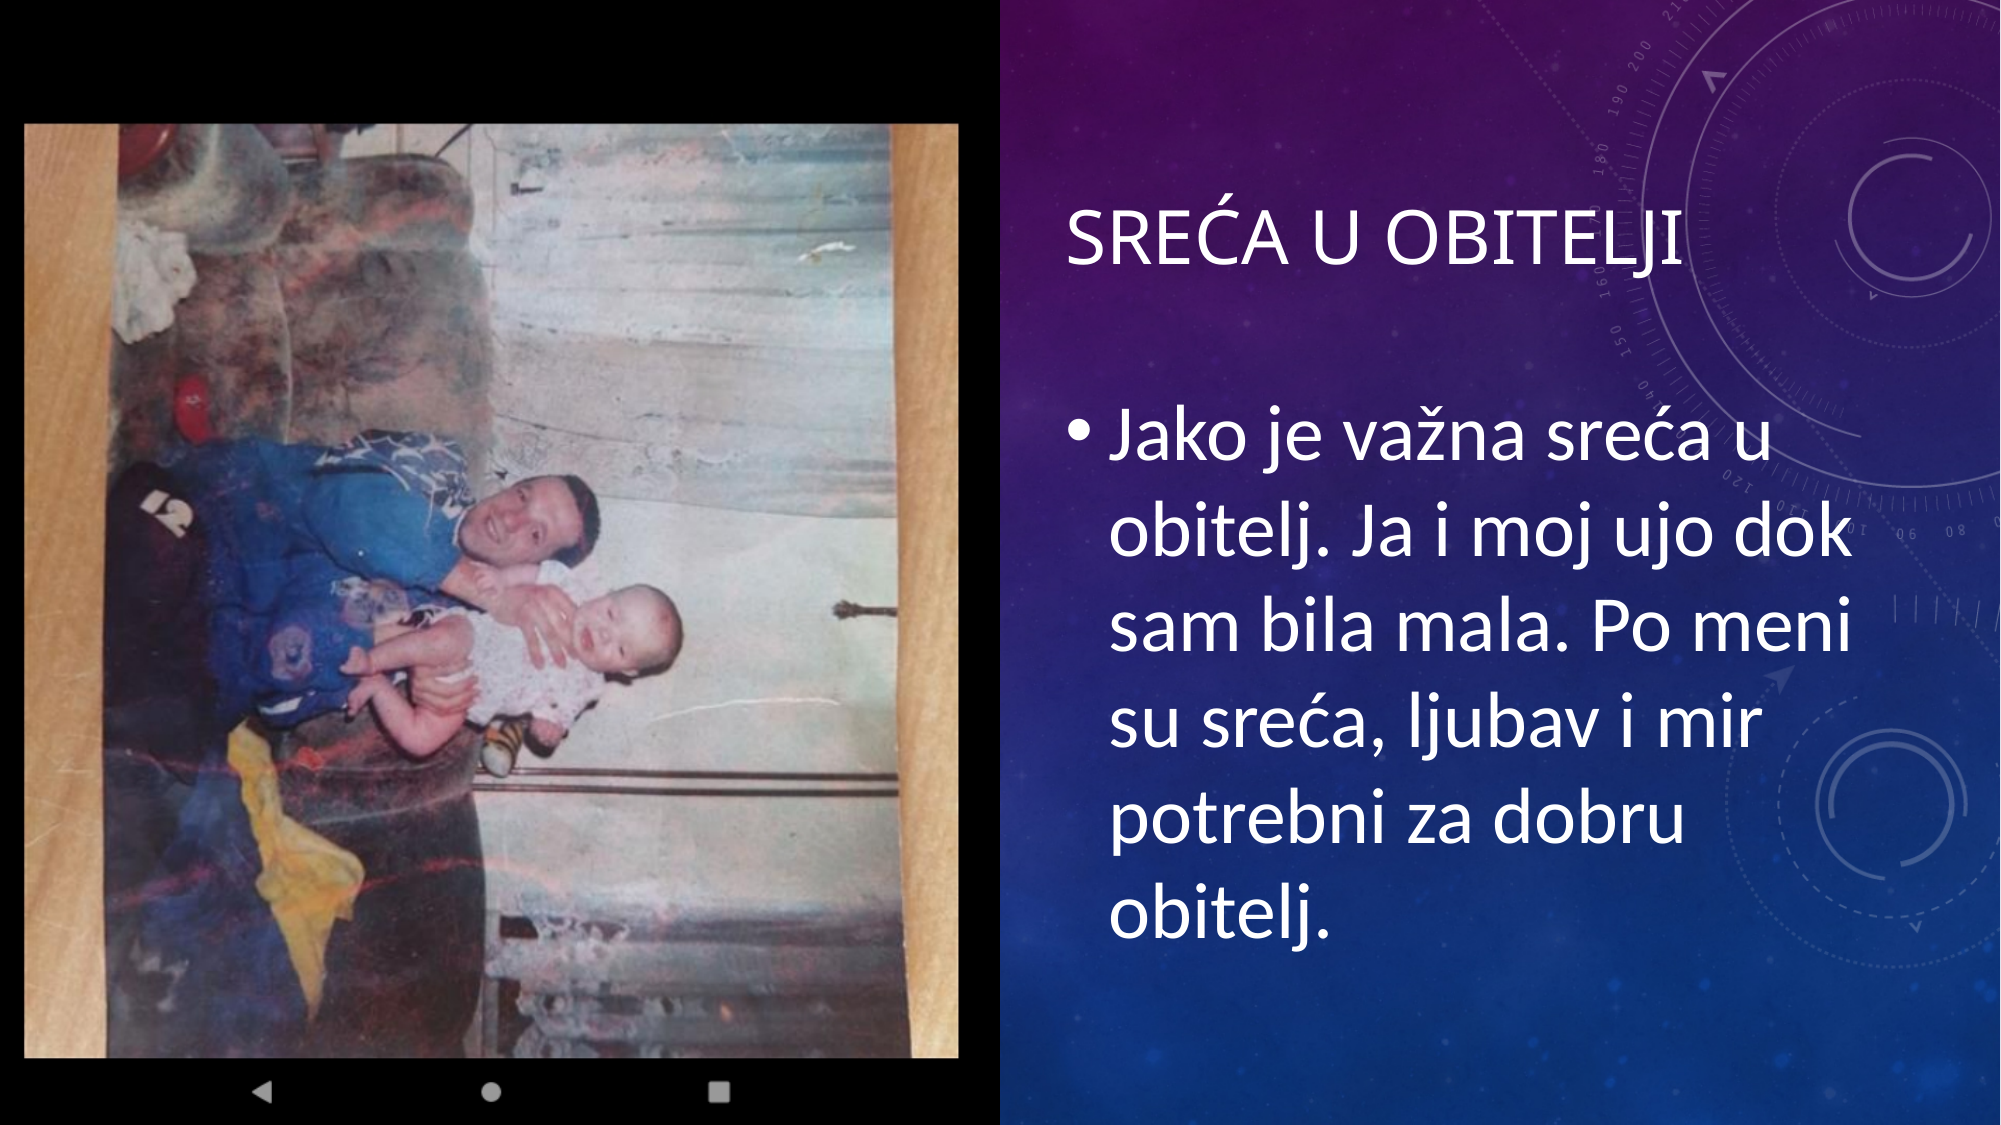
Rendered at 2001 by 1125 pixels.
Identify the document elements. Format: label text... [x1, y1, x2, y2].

picture [0, 0, 2001, 1125]
list Jako je važna sreća u obitelj. Ja i moj ujo dok sam bila mala. Po meni su sreća, ljubav i mir potrebni za dobru obitelj. [1050, 369, 1895, 967]
title Sreća u obitelji [1050, 99, 1895, 369]
